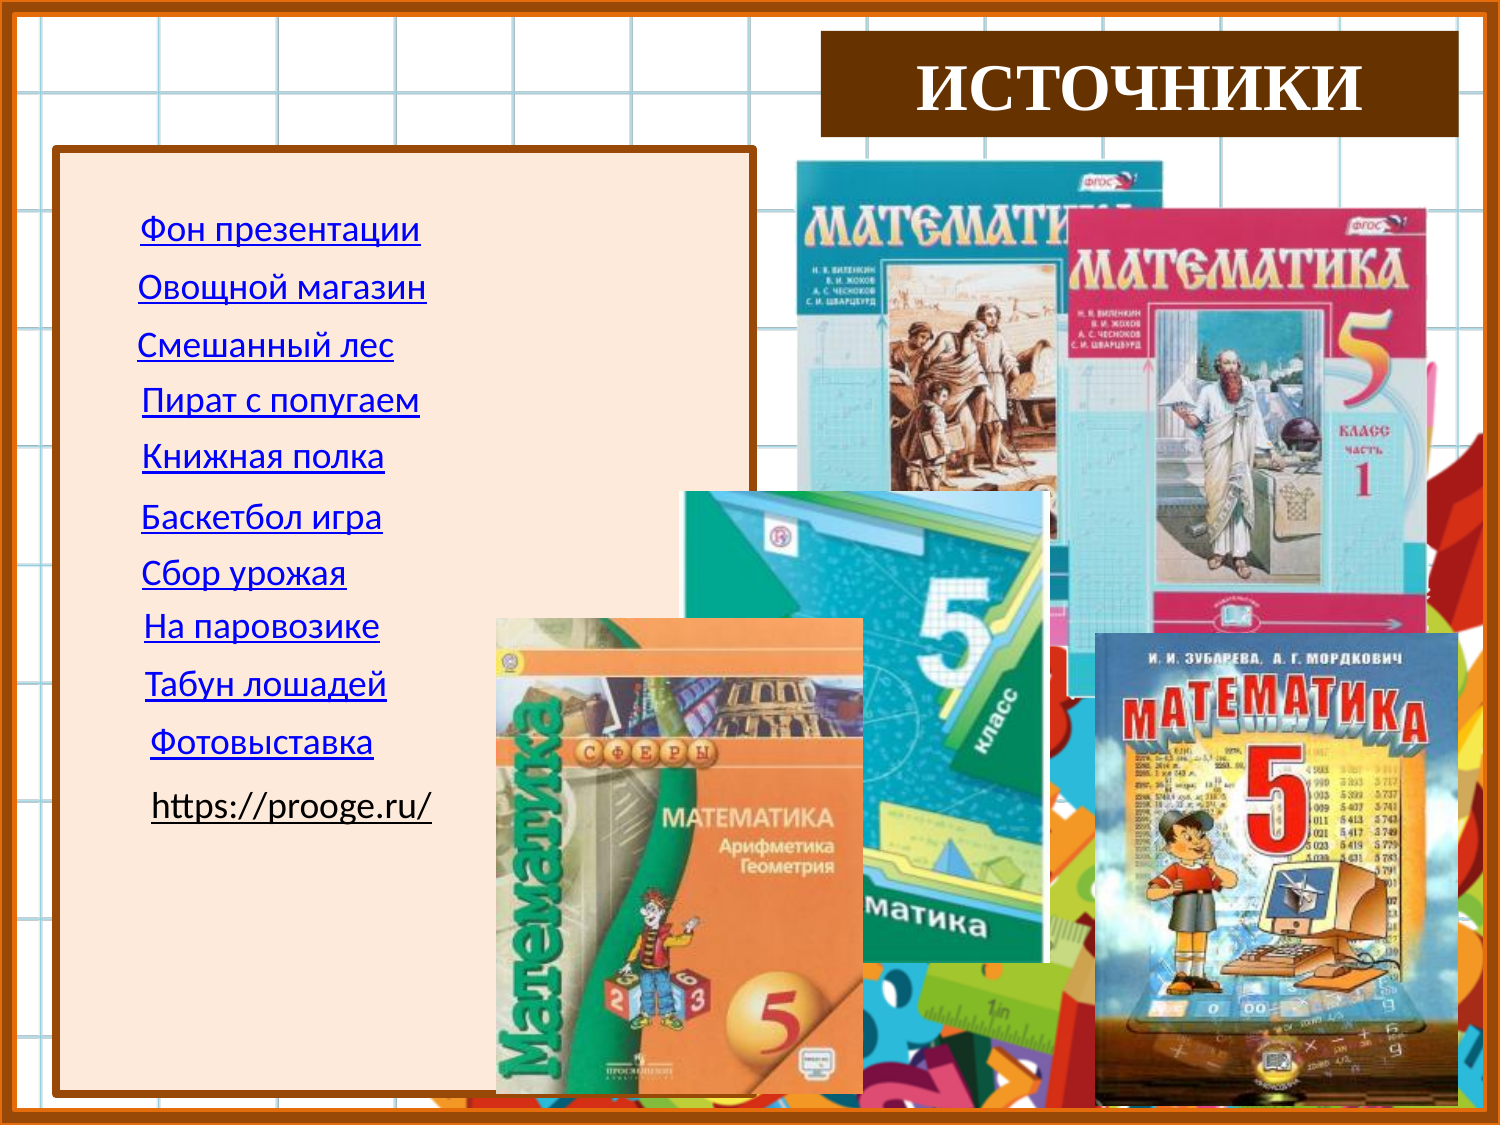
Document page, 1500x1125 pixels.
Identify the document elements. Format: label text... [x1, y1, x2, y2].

text_box На паровозике [129, 593, 396, 651]
text_box Баскетбол игра [126, 484, 398, 545]
text_box Овощной магазин [123, 254, 442, 314]
text_box Смешанный лес [122, 312, 410, 373]
picture [17, 17, 1483, 1108]
text_box Сбор урожая [126, 540, 362, 601]
text_box Фон презентации [125, 196, 436, 254]
text_box Книжная полка [127, 423, 401, 484]
text_box https://prooge.ru/ [136, 773, 456, 834]
text_box Табун лошадей [129, 651, 403, 712]
text_box Фотовыставка [135, 709, 389, 770]
text_box Пират с попугаем [126, 367, 436, 428]
